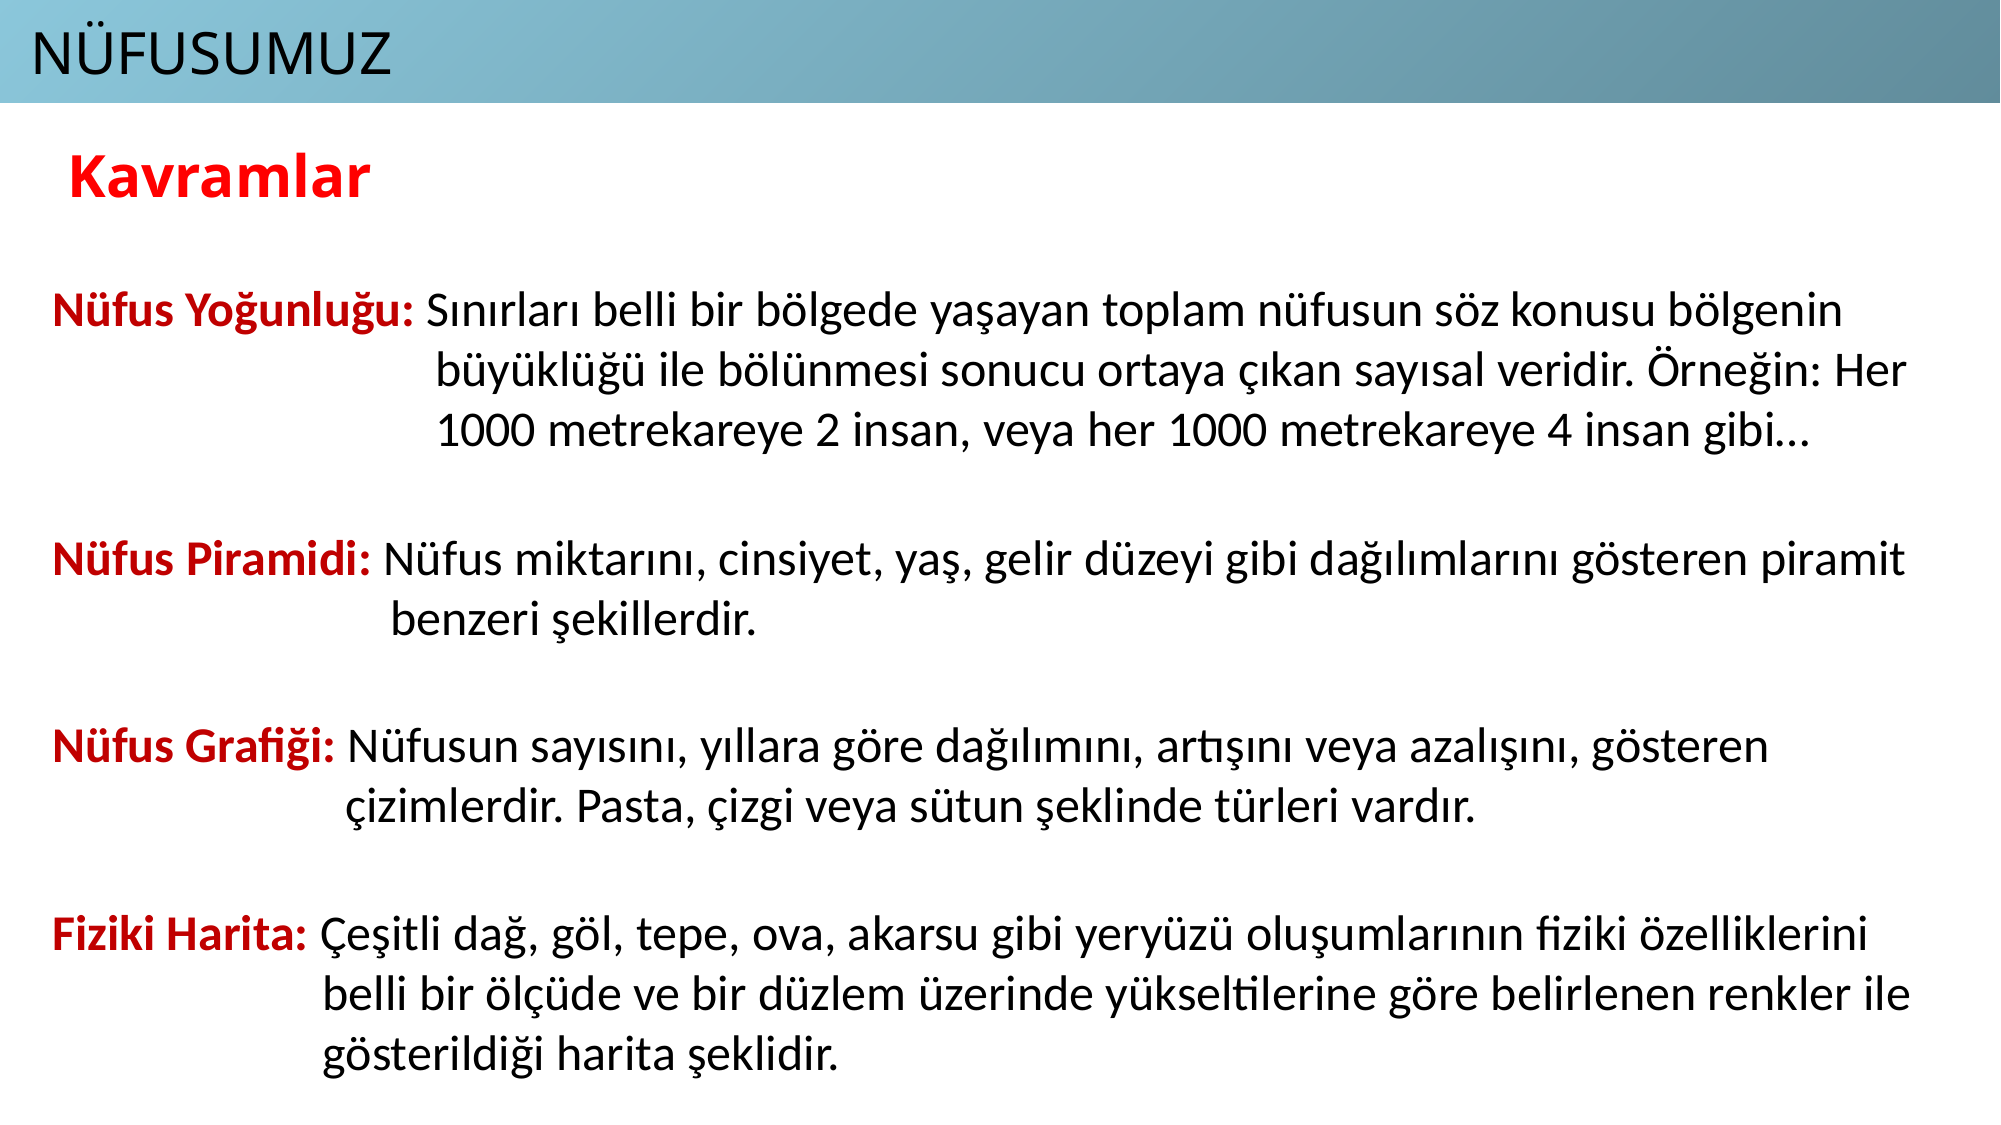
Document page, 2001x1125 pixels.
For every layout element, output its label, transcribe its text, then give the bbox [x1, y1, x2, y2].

text_box Nüfus Piramidi: Nüfus miktarını, cinsiyet, yaş, gelir düzeyi gibi dağılımlarını gösteren piramit benzeri şekillerdir. [38, 517, 1962, 653]
text_box Fiziki Harita: Çeşitli dağ, göl, tepe, ova, akarsu gibi yeryüzü oluşumlarının fiziki özelliklerini belli bir ölçüde ve bir düzlem üzerinde yükseltilerine göre belirlenen renkler ile gösterildiği harita şeklidir. [37, 893, 1962, 1088]
text_box Nüfus Grafiği: Nüfusun sayısını, yıllara göre dağılımını, artışını veya azalışını, gösteren çizimlerdir. Pasta, çizgi veya sütun şeklinde türleri vardır. [37, 705, 1962, 841]
text_box Kavramlar [52, 131, 387, 217]
text_box Nüfus Yoğunluğu: Sınırları belli bir bölgede yaşayan toplam nüfusun söz konusu bölgenin büyüklüğü ile bölünmesi sonucu ortaya çıkan sayısal veridir. Örneğin: Her 1000 metrekareye 2 insan, veya her 1000 metrekareye 4 insan gibi… [37, 269, 1962, 464]
text_box NÜFUSUMUZ [0, 0, 2000, 103]
